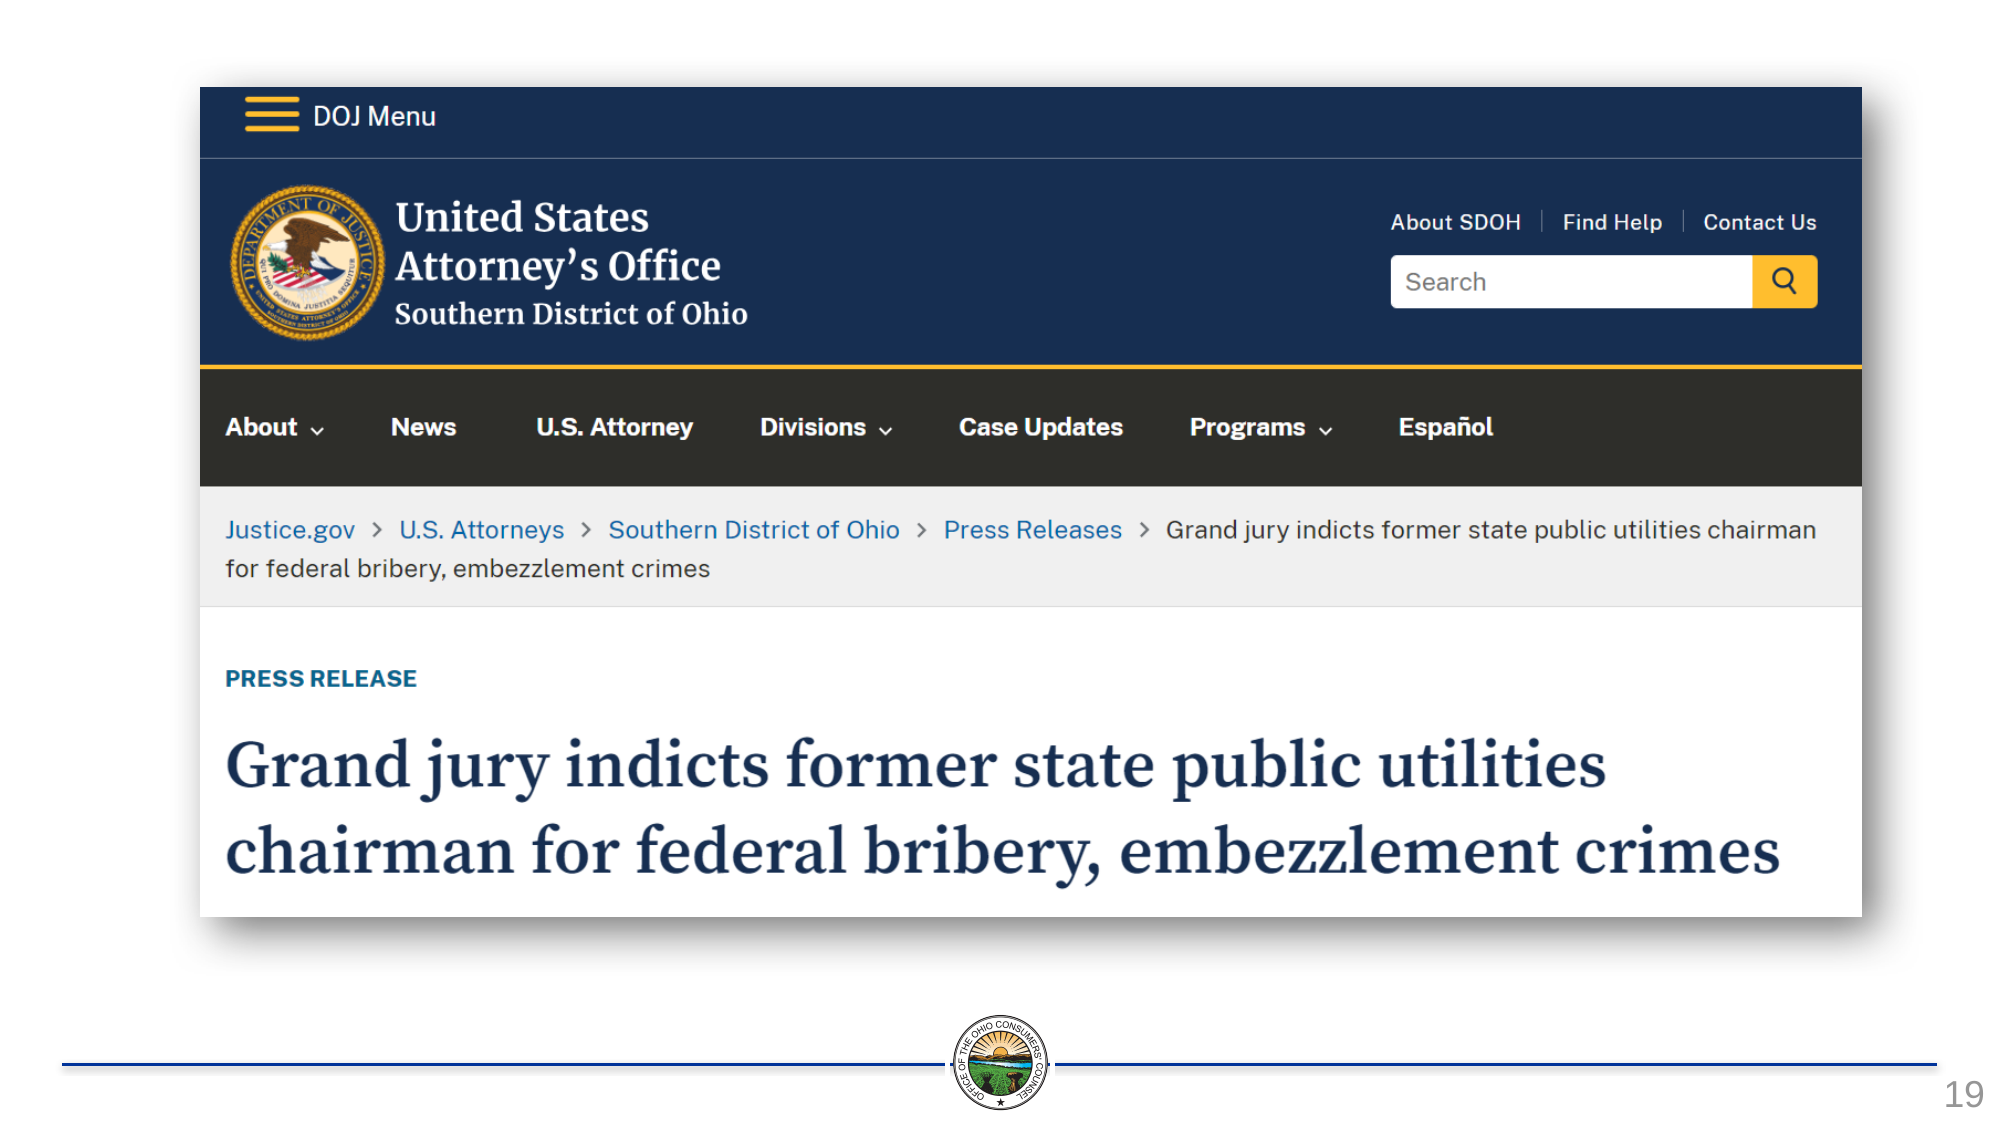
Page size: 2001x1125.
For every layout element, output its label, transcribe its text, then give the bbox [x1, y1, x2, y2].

picture [950, 1013, 1050, 1113]
picture [199, 87, 1862, 917]
slide_number 19 [1533, 1062, 2000, 1113]
